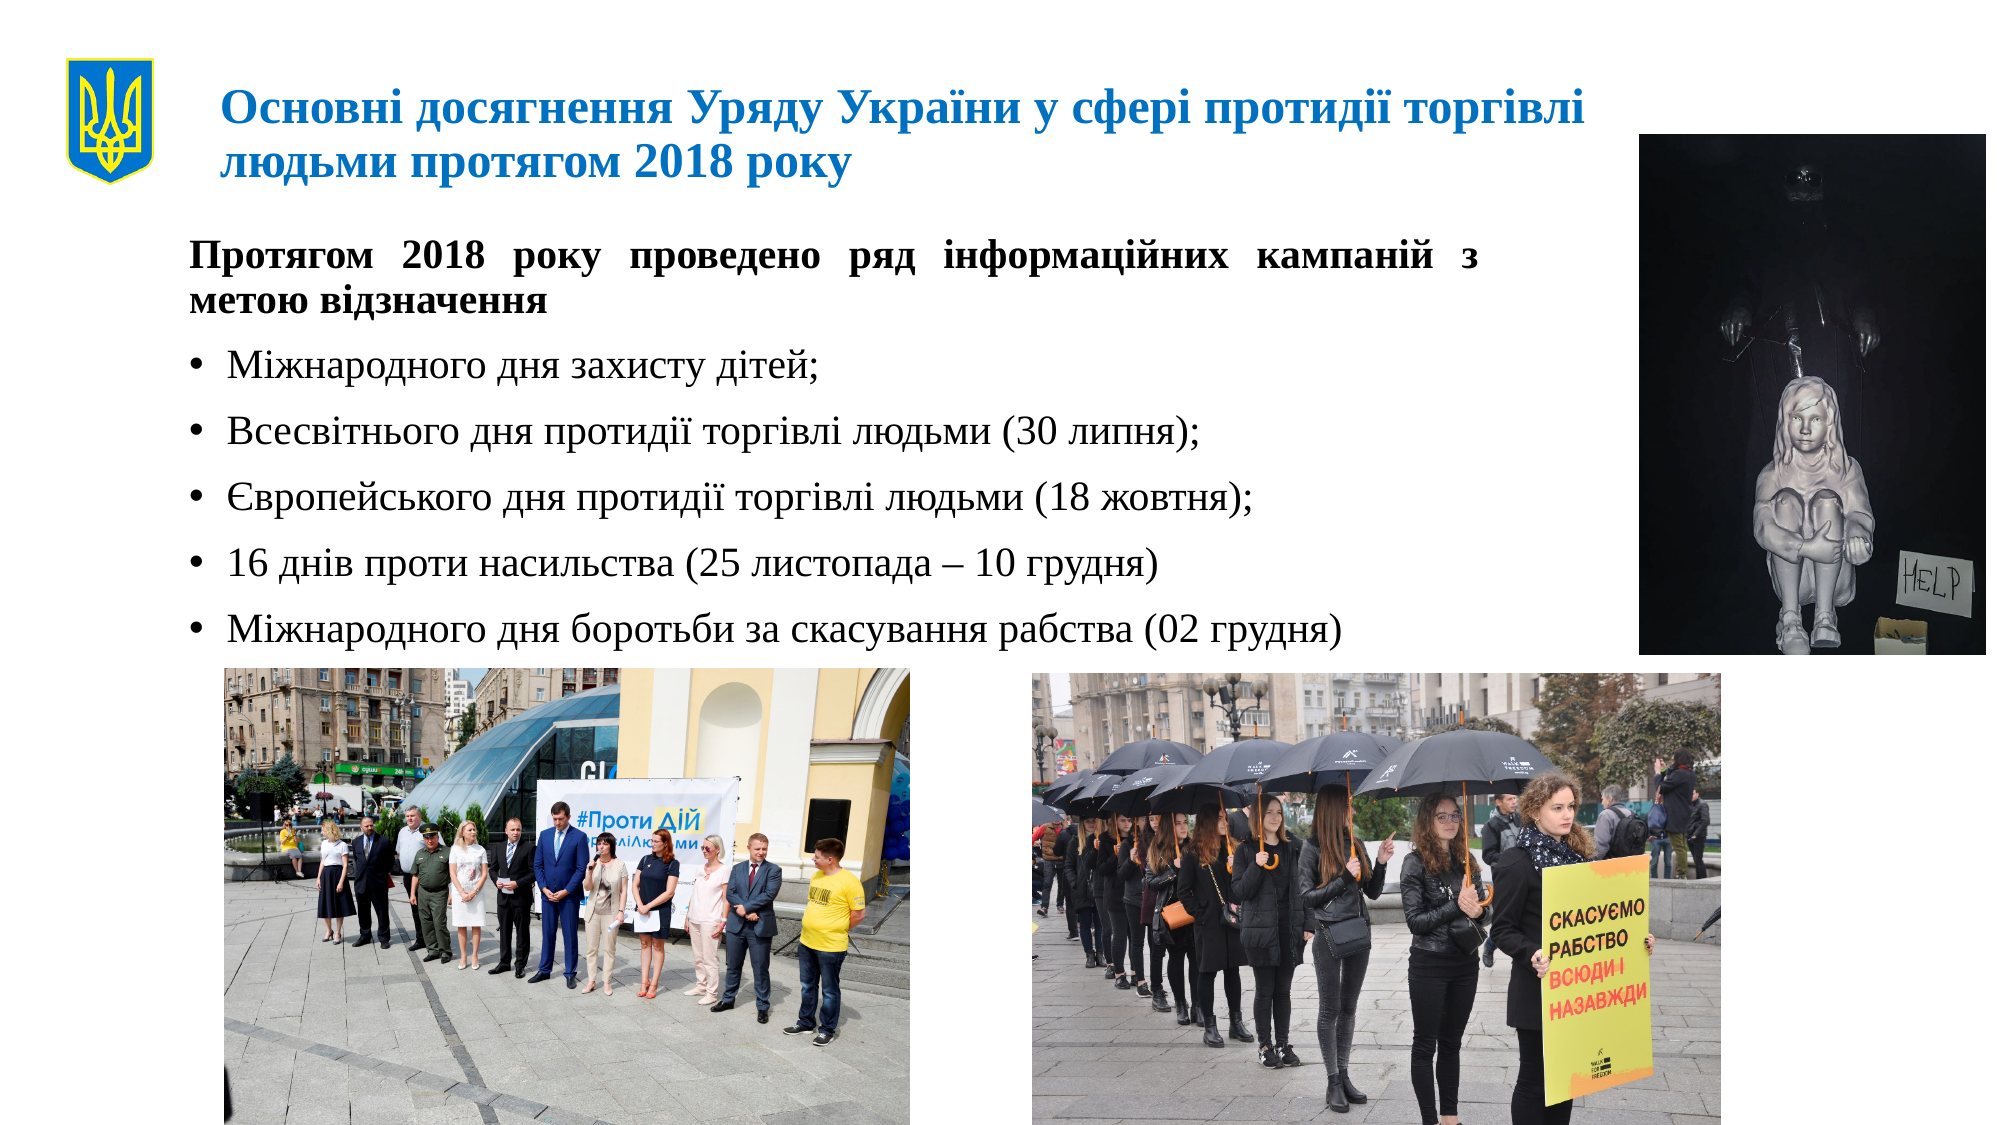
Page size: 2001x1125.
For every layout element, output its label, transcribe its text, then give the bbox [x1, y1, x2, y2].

picture [1032, 673, 1721, 1125]
list Протягом 2018 року проведено ряд інформаційних кампаній з метою відзначення Міжнародного дня захисту дітей; Всесвітнього дня протидії торгівлі людьми (30 липня); Європейського дня протидії торгівлі людьми (18 жовтня); 16 днів проти насильства (25 листопада – 10 грудня) Міжнародного дня боротьби за скасування рабства (02 грудня) [174, 156, 1494, 1015]
picture [224, 668, 910, 1125]
picture [896, 778, 903, 786]
title Основні досягнення Уряду України у сфері протидії торгівлі людьми протягом 2018 року [204, 40, 1614, 229]
picture [1639, 134, 1986, 655]
picture [66, 58, 154, 185]
